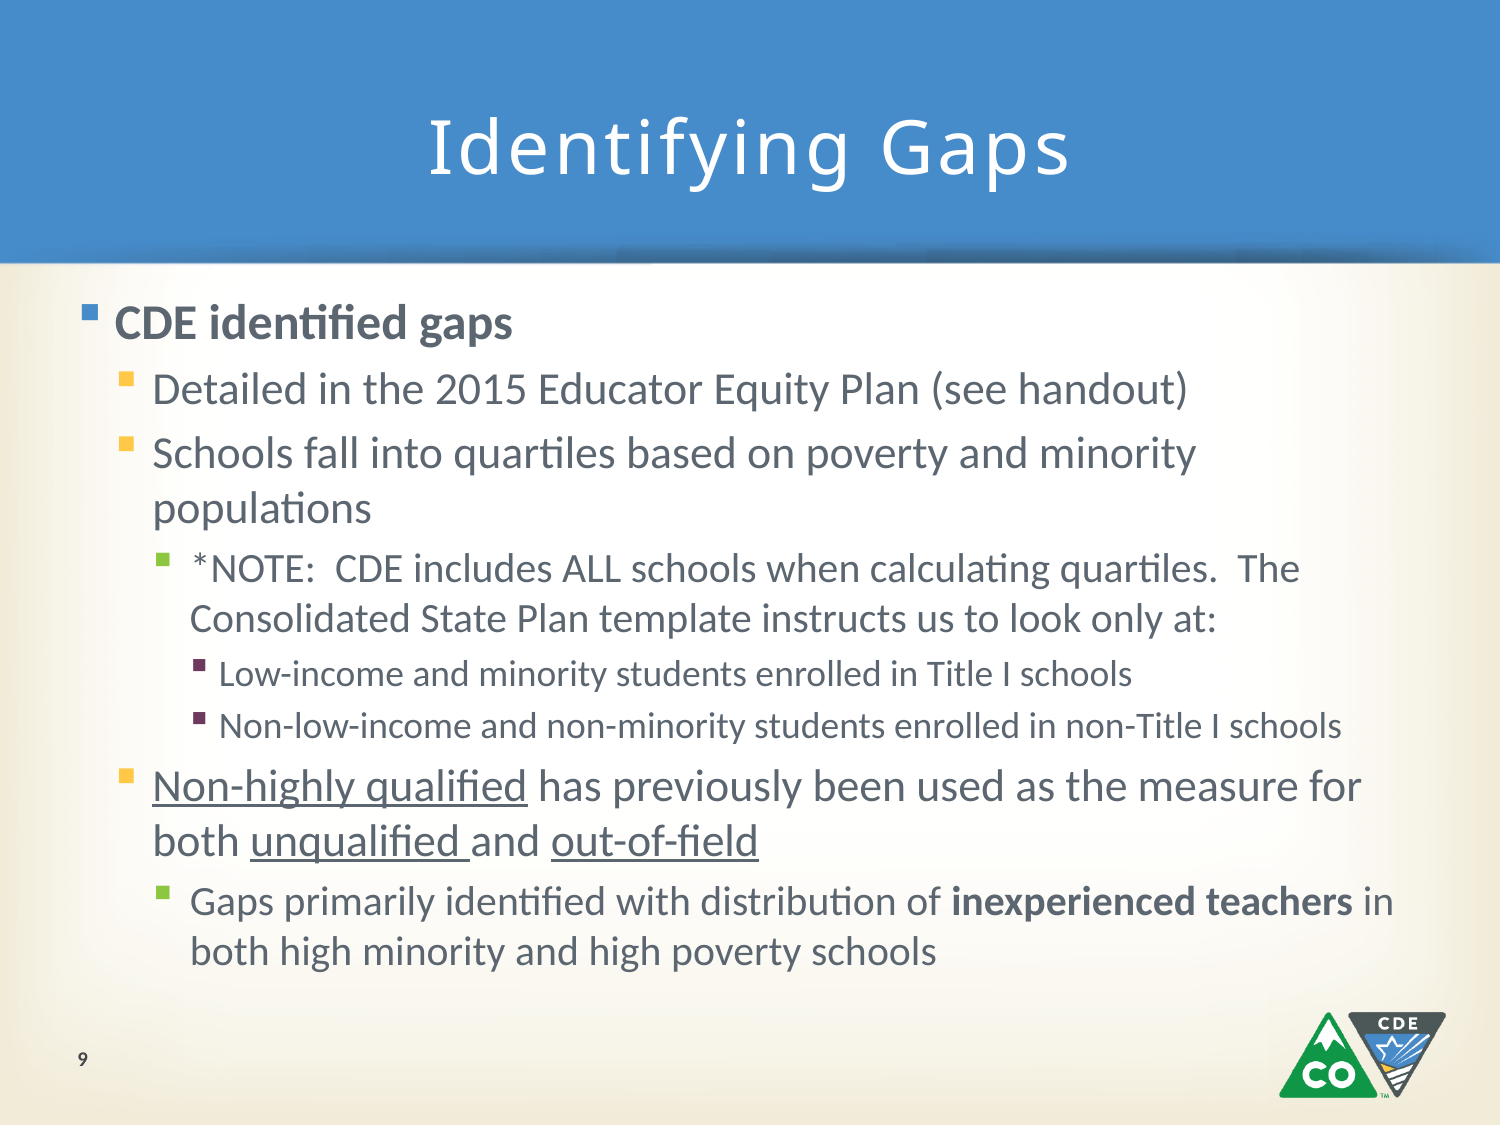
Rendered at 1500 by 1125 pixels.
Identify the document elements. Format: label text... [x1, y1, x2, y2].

list CDE identified gaps Detailed in the 2015 Educator Equity Plan (see handout) Schools fall into quartiles based on poverty and minority populations *NOTE: CDE includes ALL schools when calculating quartiles. The Consolidated State Plan template instructs us to look only at: Low-income and minority students enrolled in Title I schools Non-low-income and non-minority students enrolled in non-Title I schools Non-highly qualified has previously been used as the measure for both unqualified and out-of-field Gaps primarily identified with distribution of inexperienced teachers in both high minority and high poverty schools [62, 281, 1442, 1005]
footer 9 [62, 1027, 538, 1088]
picture [0, 0, 1500, 1125]
title Identifying Gaps [62, 58, 1438, 232]
